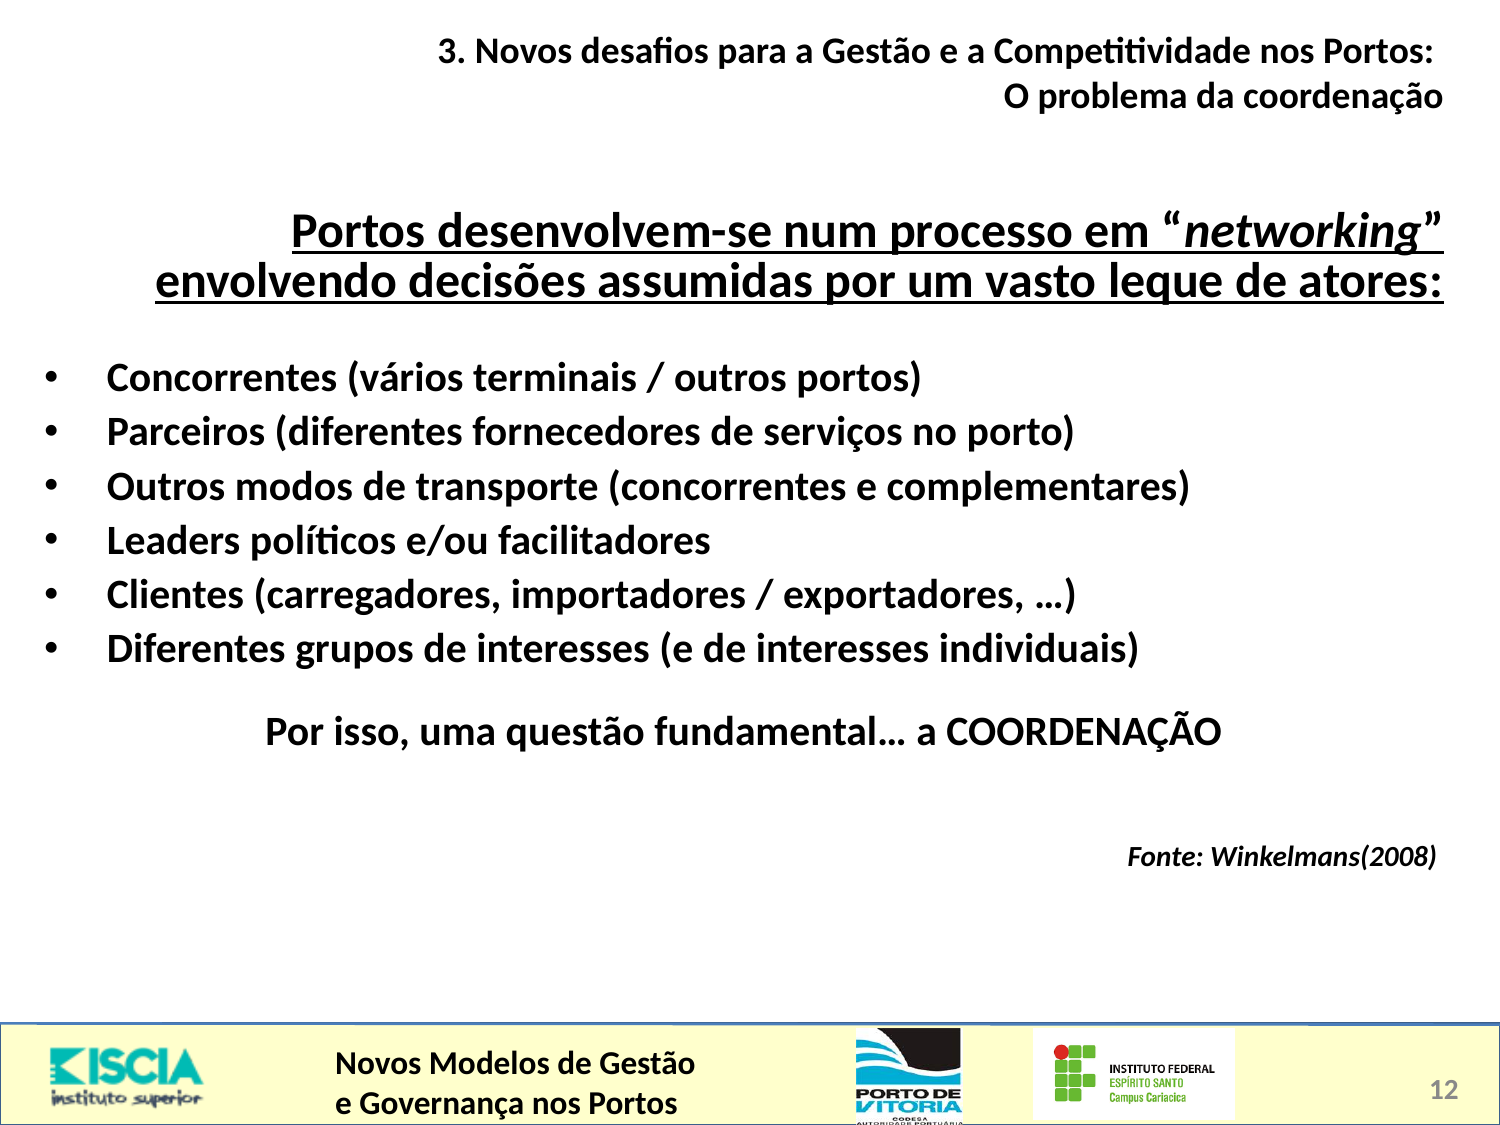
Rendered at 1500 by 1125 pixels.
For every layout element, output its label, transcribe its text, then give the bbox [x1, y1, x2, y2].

picture [856, 1028, 963, 1125]
picture [29, 1028, 219, 1117]
text_box 12 [1387, 1057, 1500, 1118]
picture [1033, 1028, 1235, 1120]
text_box 3. Novos desafios para a Gestão e a Competitividade nos Portos: O problema da coordenação [371, 18, 1459, 124]
table_header Portos desenvolvem-se num processo em “networking” envolvendo decisões assumidas por um vasto leque de atores: Concorrentes (vários terminais / outros portos) Parceiros (diferentes fornecedores de serviços no porto) Outros modos de transporte (concorrentes e complementares) Leaders políticos e/ou facilitadores Clientes (carregadores, importadores / exportadores, …) Diferentes grupos de interesses (e de interesses individuais) Por isso, uma questão fundamental… a COORDENAÇÃO Fonte: Winkelmans(2008) [30, 162, 1458, 876]
